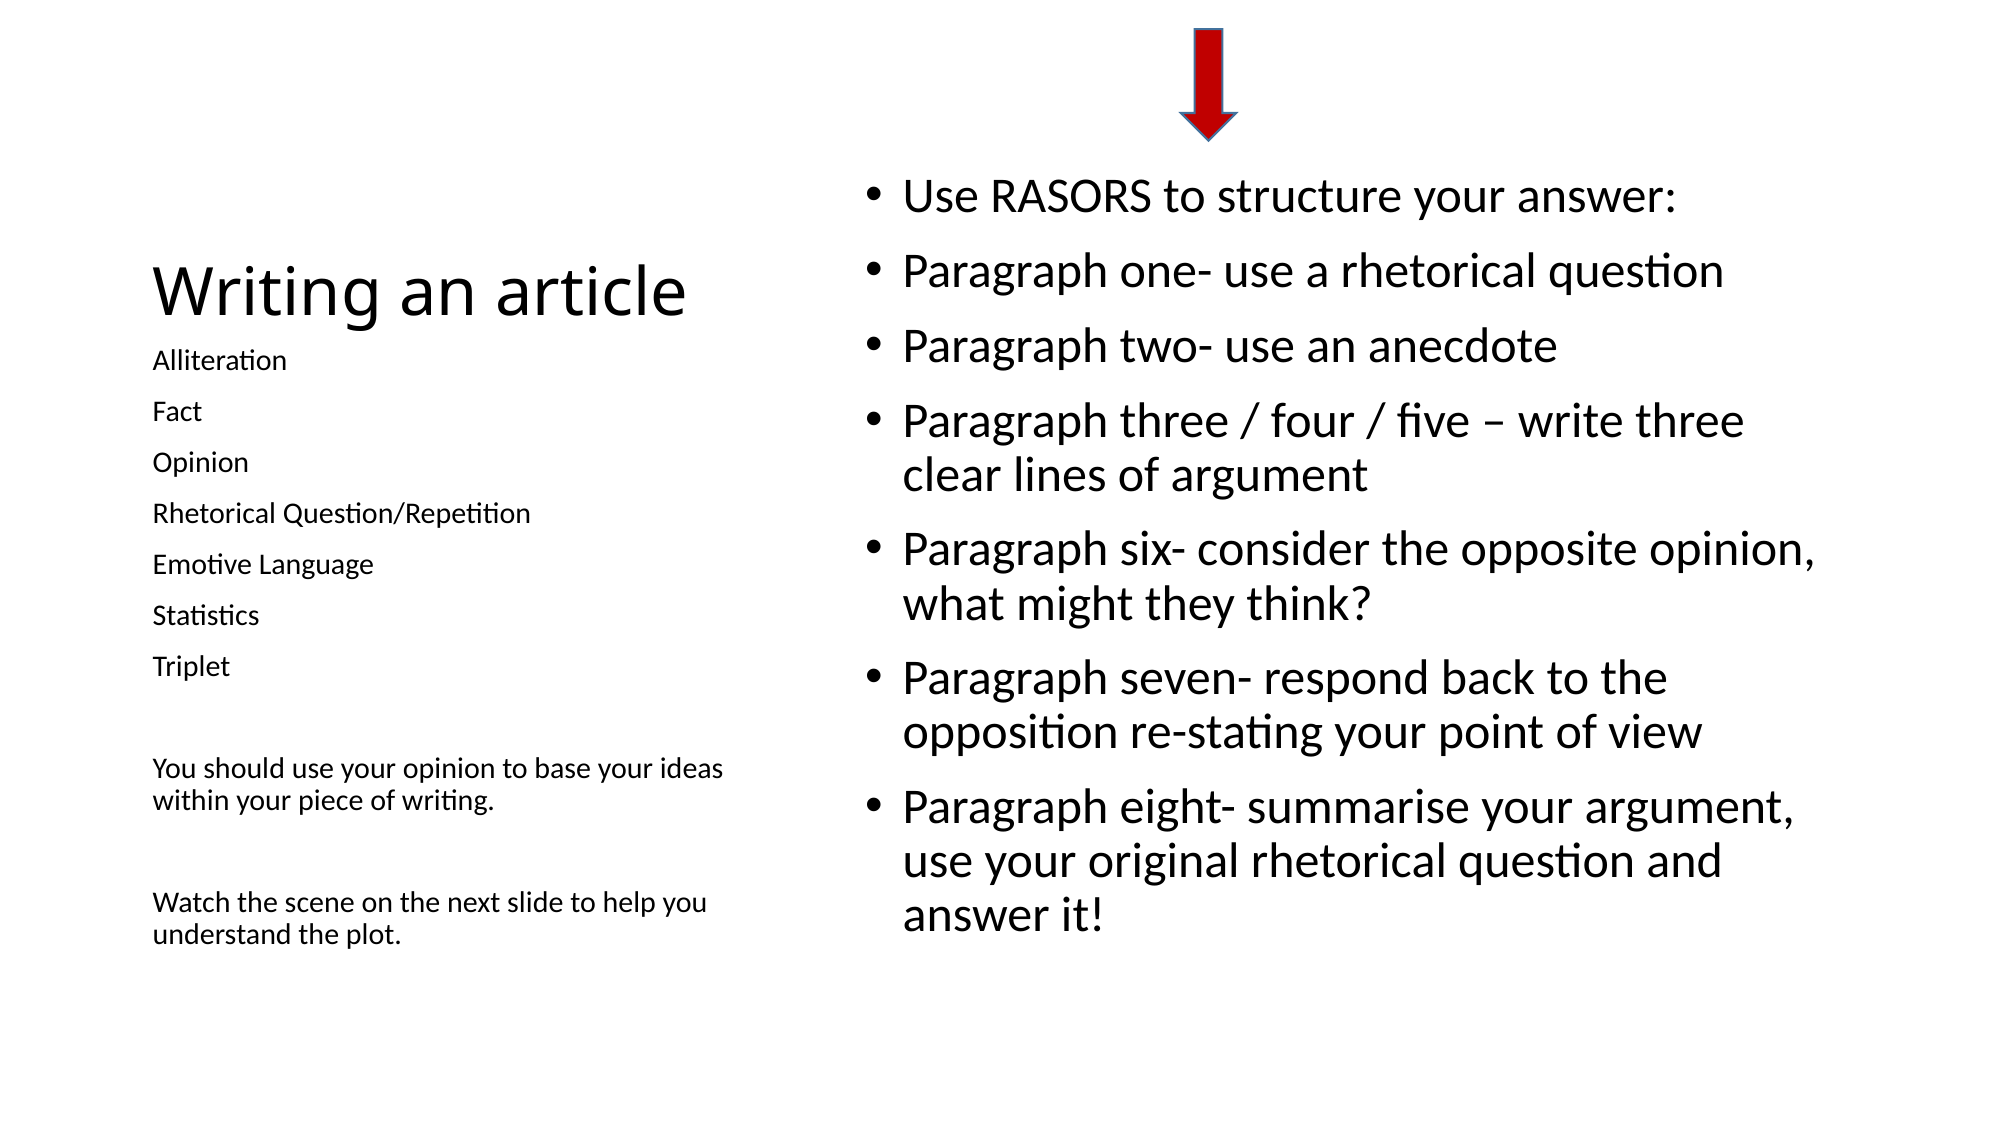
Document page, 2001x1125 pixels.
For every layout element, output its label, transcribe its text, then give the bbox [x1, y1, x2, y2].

title Writing an article [137, 75, 783, 337]
list Alliteration Fact Opinion Rhetorical Question/Repetition Emotive Language Statistics Triplet You should use your opinion to base your ideas within your piece of writing. Watch the scene on the next slide to help you understand the plot. [137, 337, 783, 963]
text_box [1178, 28, 1239, 143]
list Use RASORS to structure your answer: Paragraph one- use a rhetorical question Paragraph two- use an anecdote Paragraph three / four / five – write three clear lines of argument Paragraph six- consider the opposite opinion, what might they think? Paragraph seven- respond back to the opposition re-stating your point of view Paragraph eight- summarise your argument, use your original rhetorical question and answer it! [850, 161, 1863, 1052]
